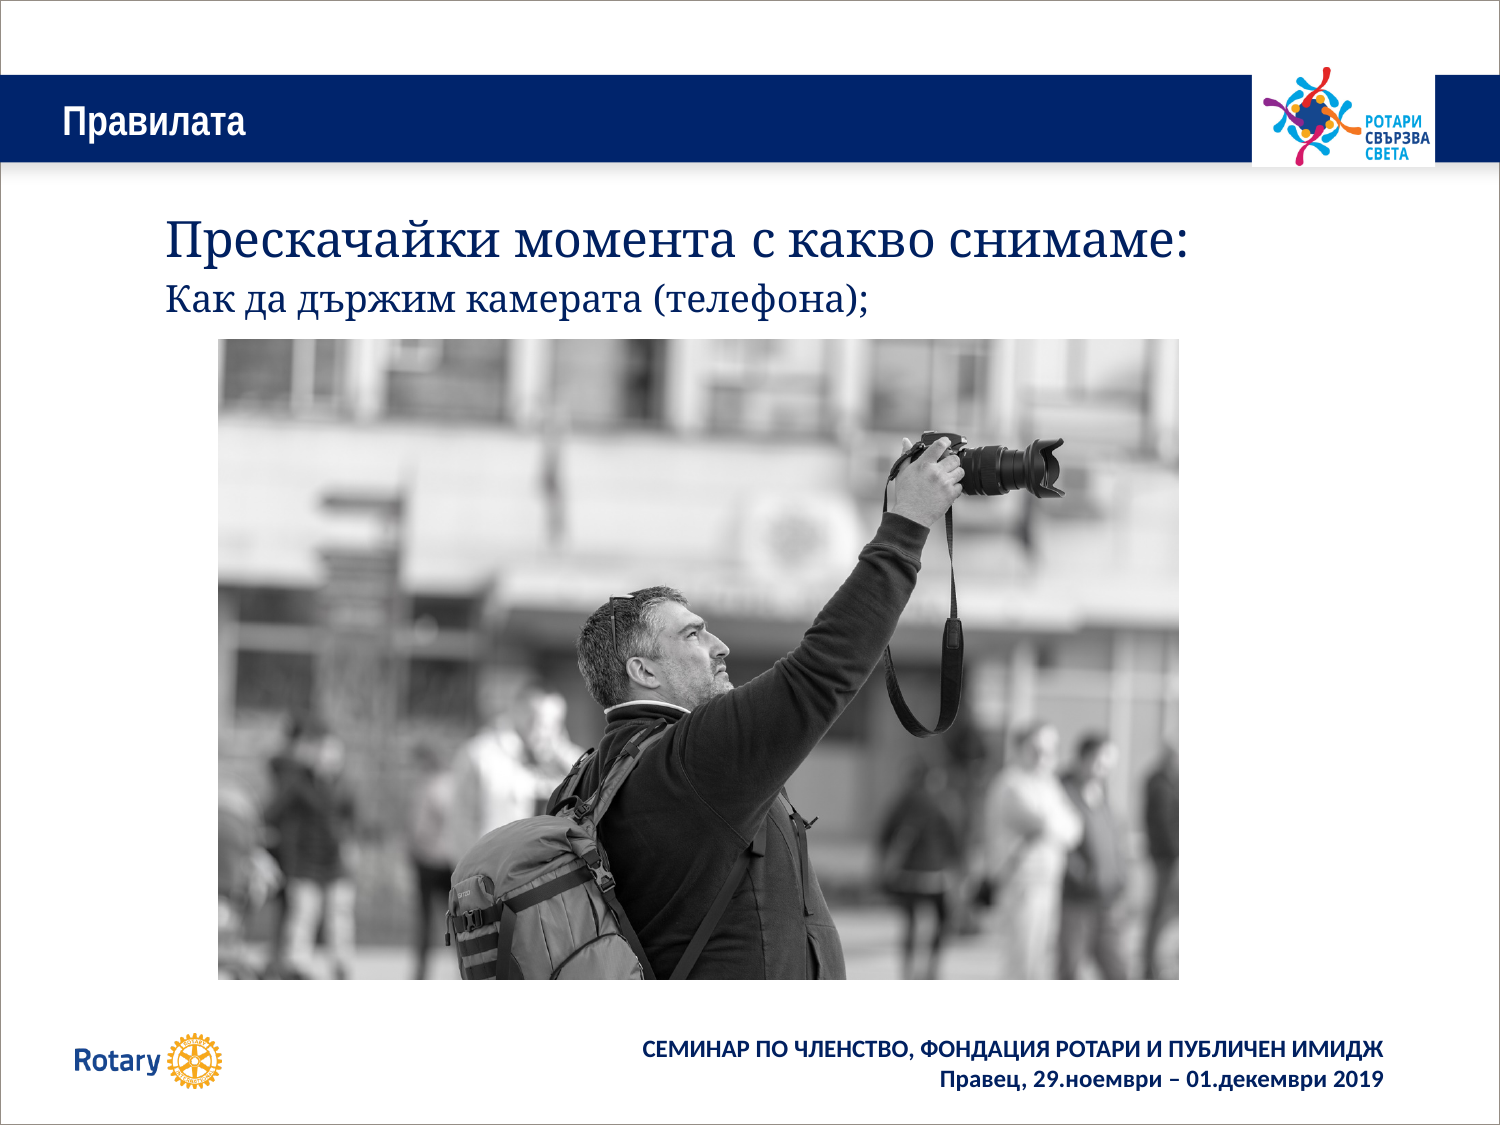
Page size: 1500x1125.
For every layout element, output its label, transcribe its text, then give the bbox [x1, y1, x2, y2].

picture [218, 339, 1179, 981]
picture [75, 1033, 222, 1089]
picture [1251, 163, 1436, 167]
list Прескачайки момента с какво снимаме: Как да държим камерата (телефона); [75, 200, 1425, 943]
title Правилата [62, 75, 1500, 163]
picture [1251, 67, 1436, 75]
